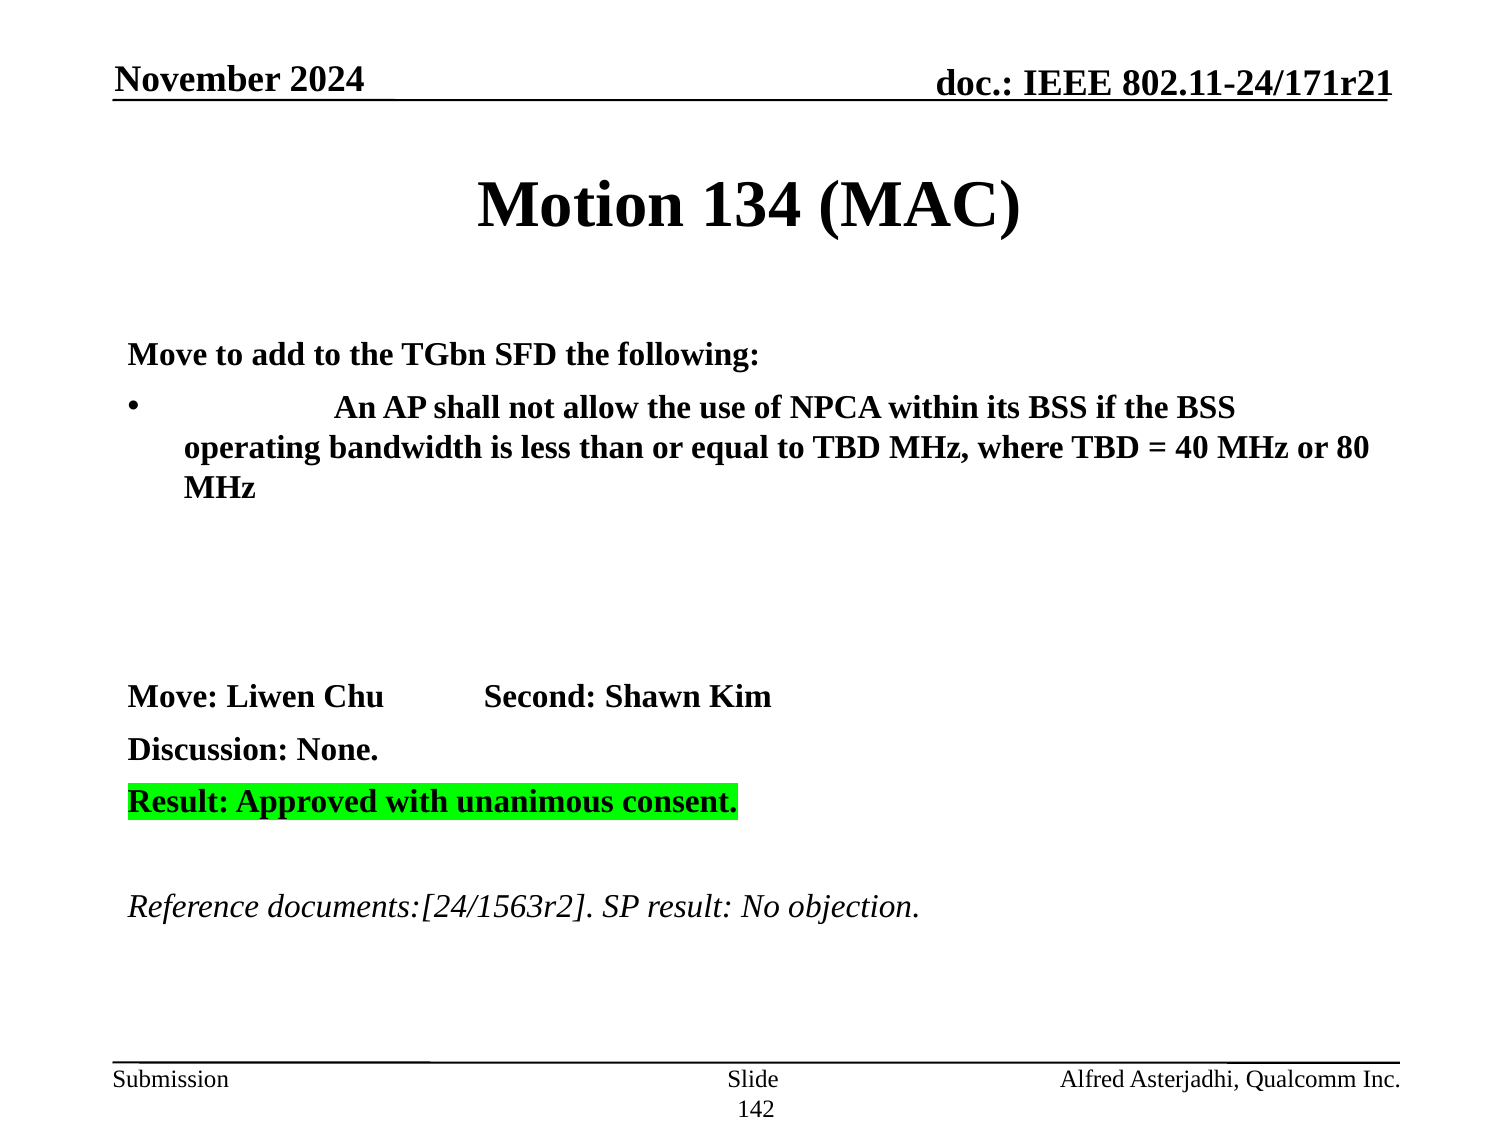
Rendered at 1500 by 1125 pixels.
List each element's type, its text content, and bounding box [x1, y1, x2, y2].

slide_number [114, 54, 423, 100]
footer Alfred Asterjadhi, Qualcomm Inc. [878, 1061, 1402, 1093]
list Move to add to the TGbn SFD the following: An AP shall not allow the use of NPCA within its BSS if the BSS operating bandwidth is less than or equal to TBD MHz, where TBD = 40 MHz or 80 MHz Move: Liwen Chu Second: Shawn Kim Discussion: None. Result: Approved with unanimous consent. Reference documents:[24/1563r2]. SP result: No objection. [112, 324, 1388, 1000]
slide_number Slide 142 [712, 1061, 800, 1123]
title Motion 134 (MAC) [112, 112, 1388, 288]
